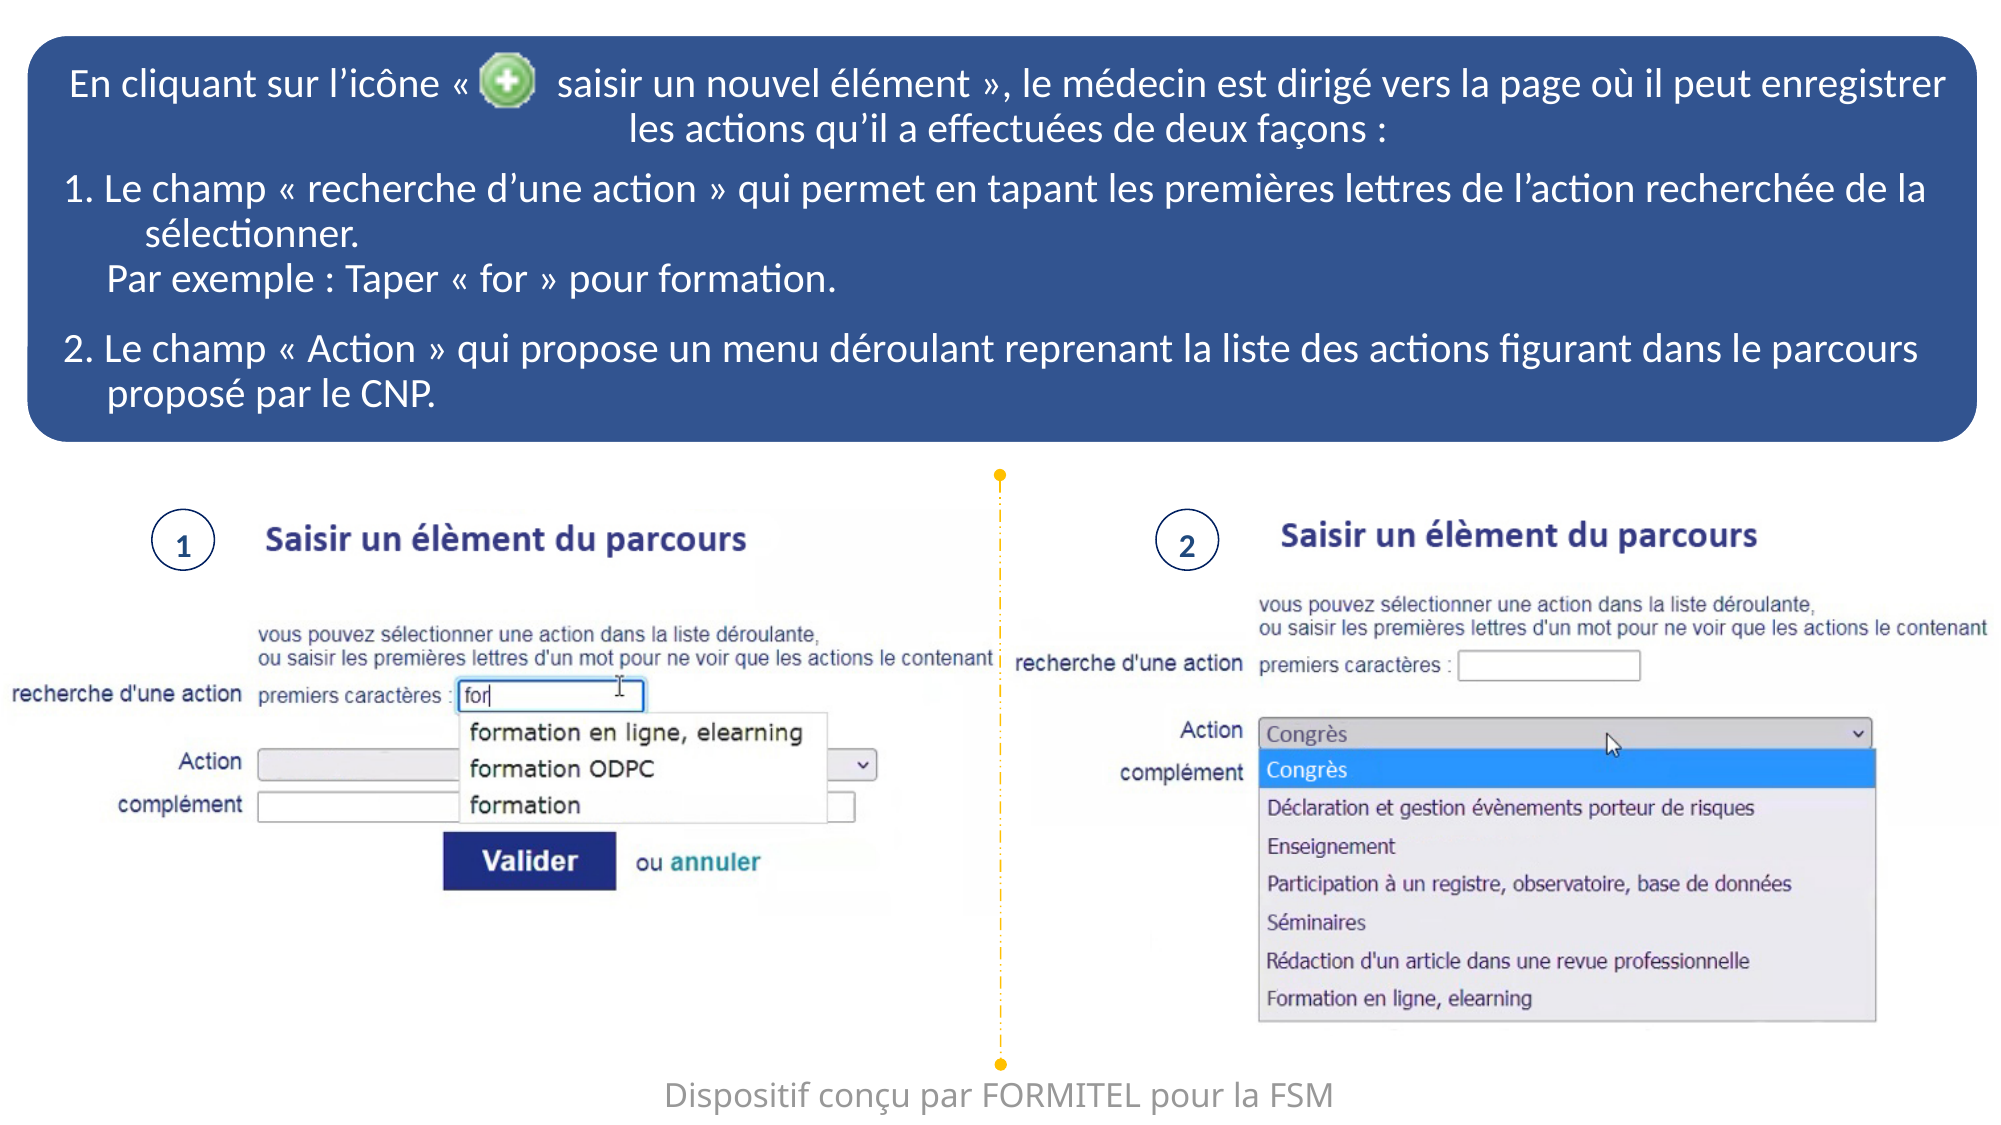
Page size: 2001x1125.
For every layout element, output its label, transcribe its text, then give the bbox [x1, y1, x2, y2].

picture [1003, 509, 1999, 1036]
text_box Dispositif conçu par FORMITEL pour la FSM [0, 1067, 2000, 1122]
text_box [26, 0, 1979, 647]
picture [478, 51, 538, 111]
picture [1, 509, 999, 916]
